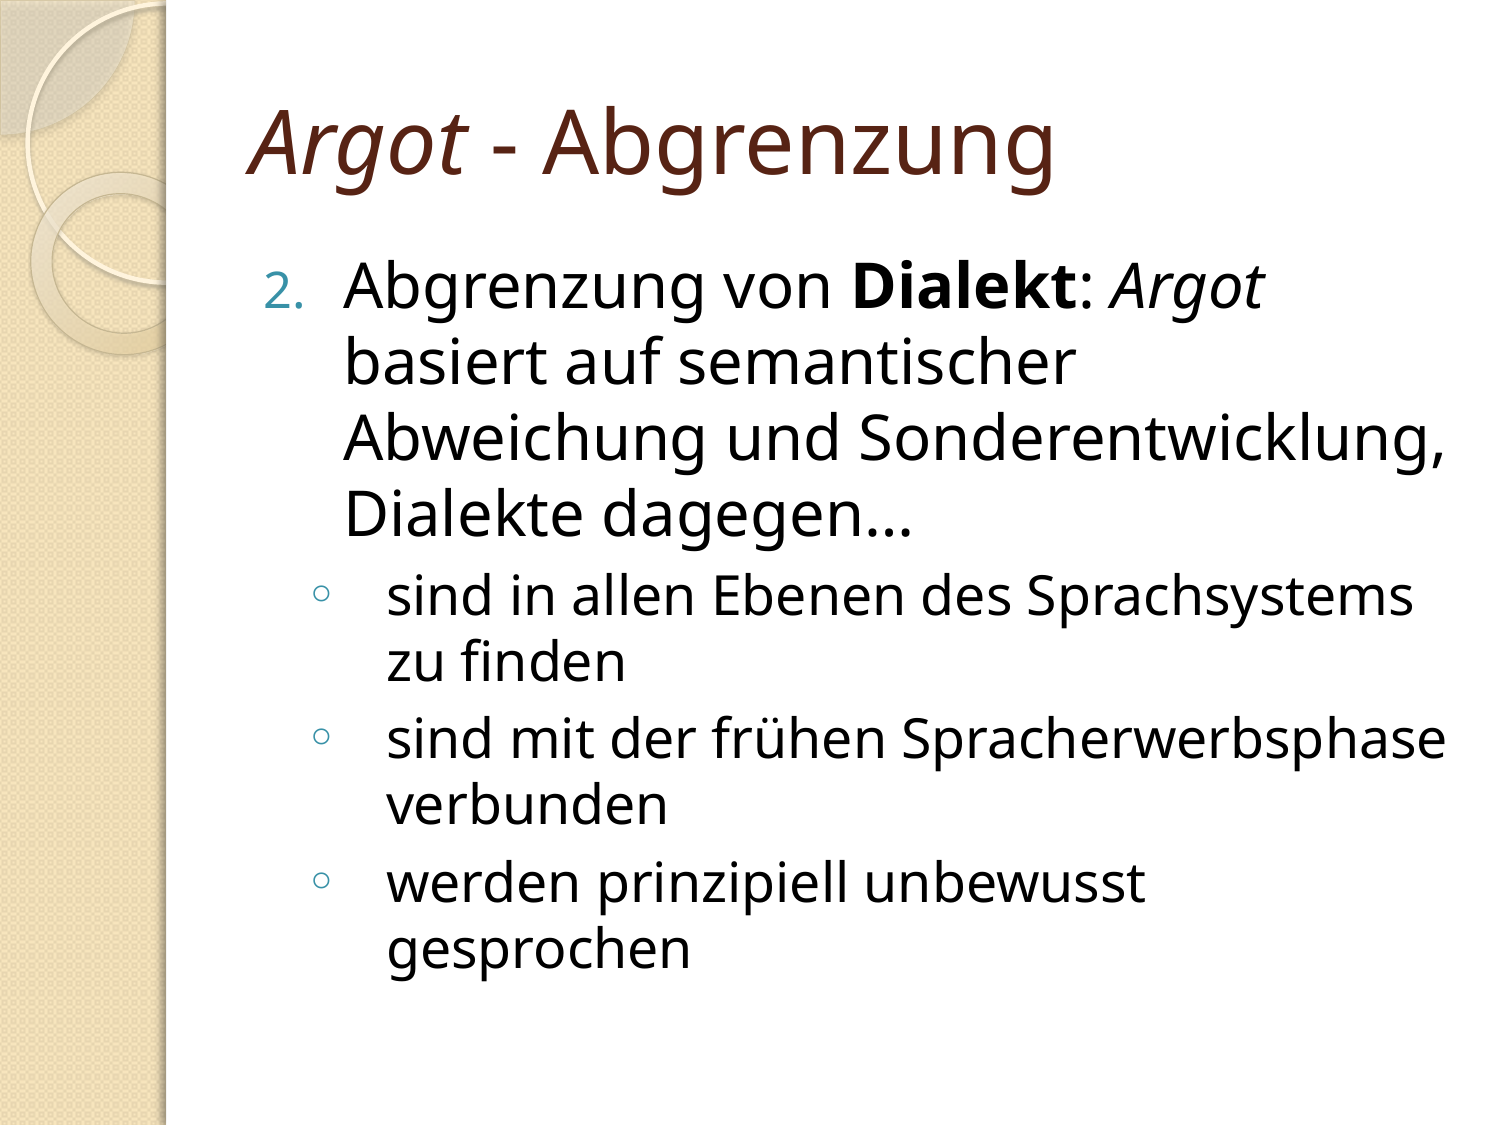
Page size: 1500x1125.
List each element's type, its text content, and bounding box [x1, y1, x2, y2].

list Abgrenzung von Dialekt: Argot basiert auf semantischer Abweichung und Sonderentwicklung, Dialekte dagegen… sind in allen Ebenen des Sprachsystems zu finden sind mit der frühen Spracherwerbsphase verbunden werden prinzipiell unbewusst gesprochen [235, 237, 1466, 1025]
title Argot - Abgrenzung [235, 45, 1466, 233]
